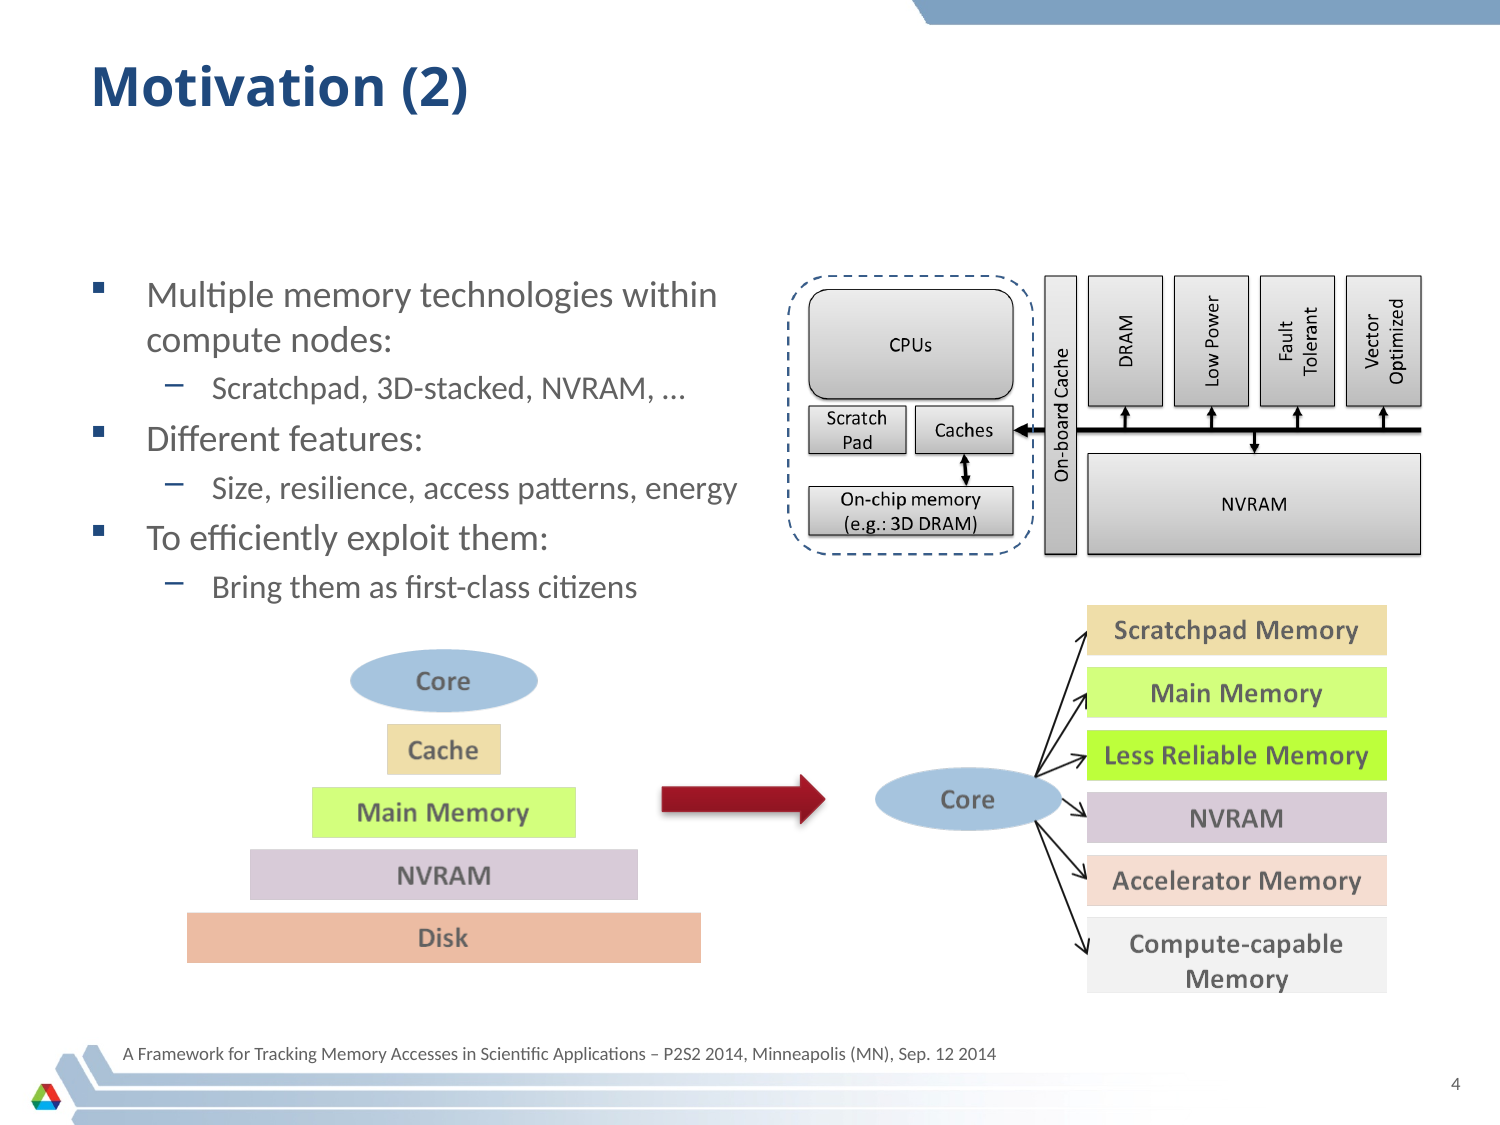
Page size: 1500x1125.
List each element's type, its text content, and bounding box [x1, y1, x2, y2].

list Multiple memory technologies within compute nodes: Scratchpad, 3D-stacked, NVRAM, … Different features: Size, resilience, access patterns, energy To efficiently exploit them: Bring them as first-class citizens [74, 262, 763, 1006]
picture [874, 604, 1389, 1013]
footer A Framework for Tracking Memory Accesses in Scientific Applications – P2S2 2014, Minneapolis (MN), Sep. 12 2014 [107, 1034, 1083, 1073]
title Motivation (2) [74, 44, 1426, 233]
slide_number 4 [1412, 1064, 1476, 1125]
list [787, 273, 1426, 560]
text_box [705, 774, 826, 825]
picture [0, 0, 1500, 26]
picture [187, 649, 701, 973]
picture [0, 1037, 1500, 1125]
